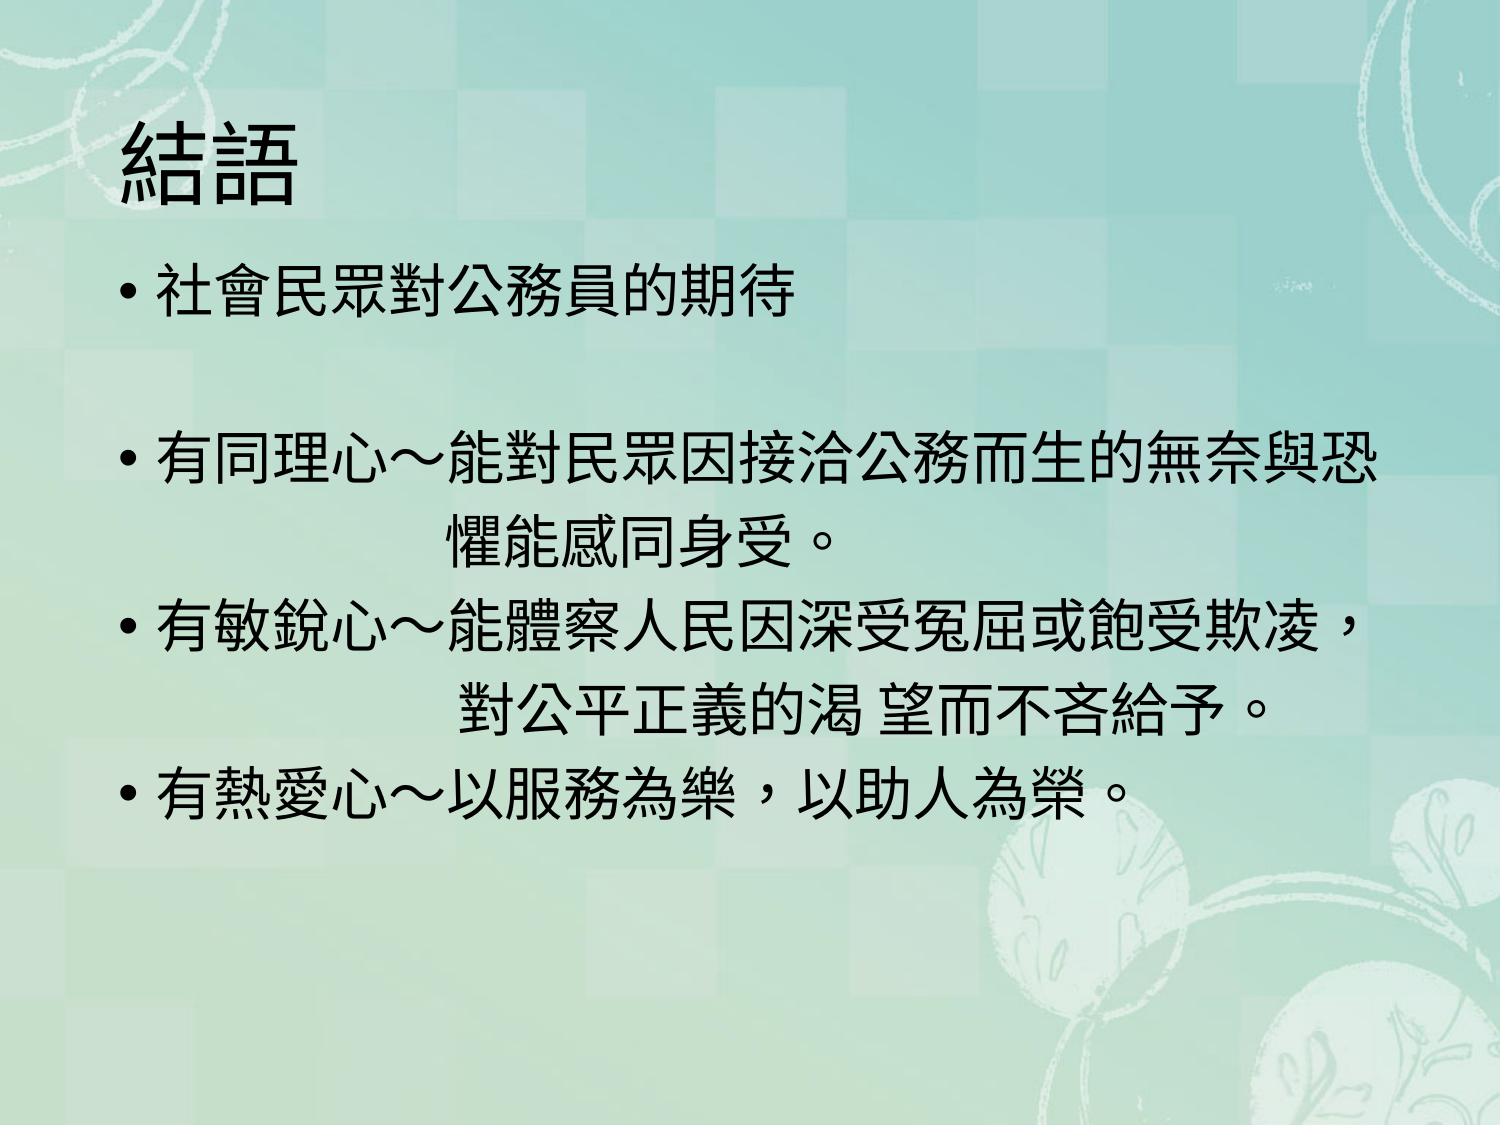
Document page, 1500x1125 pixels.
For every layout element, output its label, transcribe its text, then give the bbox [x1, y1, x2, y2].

list 社會民眾對公務員的期待 有同理心～能對民眾因接洽公務而生的無奈與恐 懼能感同身受。 有敏銳心～能體察人民因深受冤屈或飽受欺凌， 對公平正義的渴 望而不吝給予。 有熱愛心～以服務為樂，以助人為榮。 [102, 254, 1398, 969]
picture [0, 0, 1500, 1125]
title 結語 [102, 59, 1398, 254]
